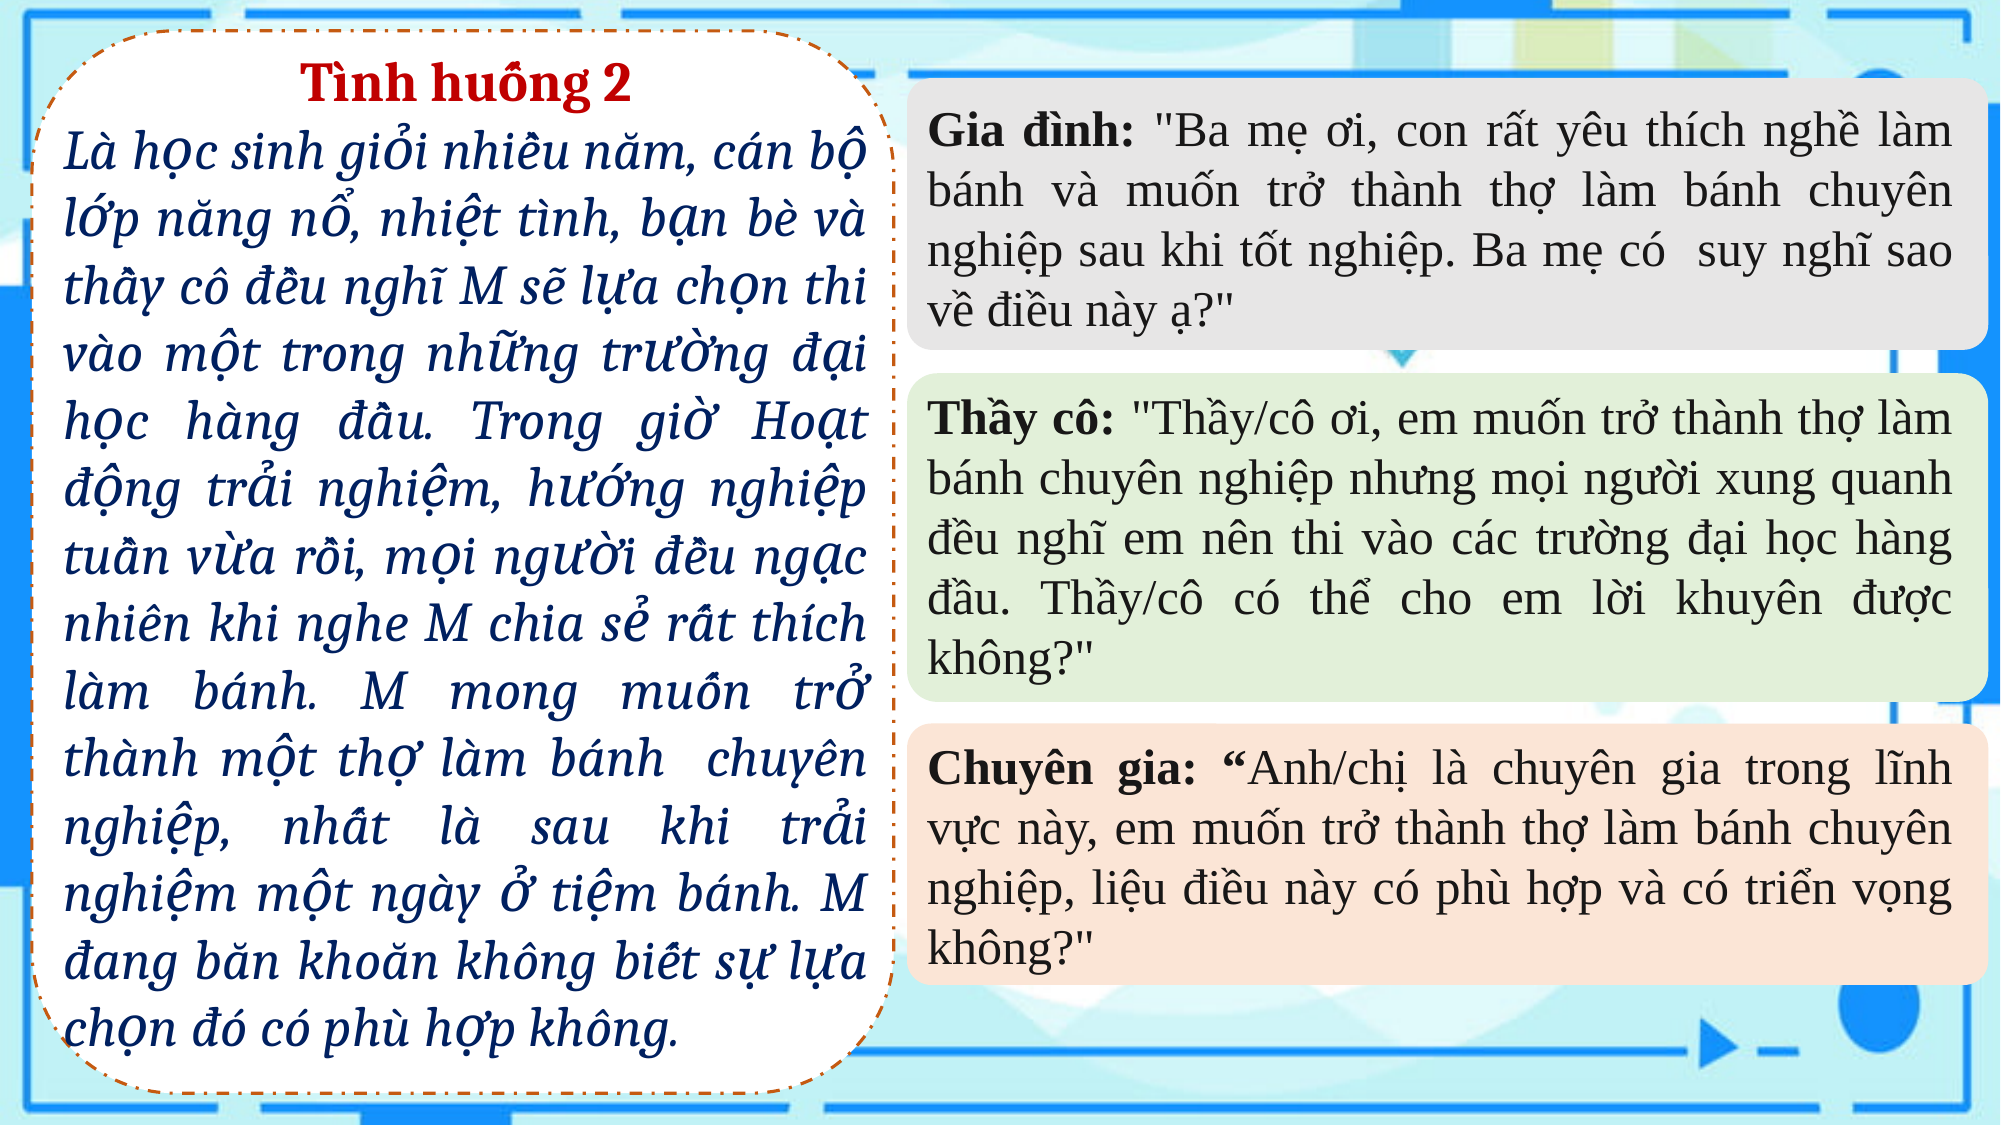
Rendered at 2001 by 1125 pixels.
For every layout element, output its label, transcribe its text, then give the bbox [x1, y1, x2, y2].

text_box [884, 119, 895, 1002]
text_box Gia đình: "Ba mẹ ơi, con rất yêu thích nghề làm bánh và muốn trở thành thợ làm bánh chuyên nghiệp sau khi tốt nghiệp. Ba mẹ có suy nghĩ sao về điều này ạ?" [912, 88, 1969, 344]
text_box [906, 385, 912, 690]
text_box [906, 76, 1990, 351]
text_box Tình huống 2 Là học sinh giỏi nhiều năm, cán bộ lớp năng nổ, nhiệt tình, bạn bè và thầy cô đều nghĩ M sẽ lựa chọn thi vào một trong những trường đại học hàng đầu. Trong giờ Hoạt động trải nghiệm, hướng nghiệp tuần vừa rồi, mọi người đều ngạc nhiên khi nghe M chia sẻ rất thích làm bánh. M mong muốn trở thành một thợ làm bánh chuyên nghiệp, nhất là sau khi trải nghiệm một ngày ở tiệm bánh. M đang băn khoăn không biết sự lựa chọn đó có phù hợp không. [48, 38, 884, 1066]
text_box [130, 29, 799, 38]
text_box [916, 722, 1990, 986]
text_box Thầy cô: "Thầy/cô ơi, em muốn trở thành thợ làm bánh chuyên nghiệp nhưng mọi người xung quanh đều nghĩ em nên thi vào các trường đại học hàng đầu. Thầy/cô có thể cho em lời khuyên được không?" [912, 377, 1969, 692]
text_box [30, 106, 48, 1018]
text_box Chuyên gia: “Anh/chị là chuyên gia trong lĩnh vực này, em muốn trở thành thợ làm bánh chuyên nghiệp, liệu điều này có phù hợp và có triển vọng không?" [912, 727, 1969, 1043]
text_box [90, 1066, 837, 1095]
picture [0, 0, 2001, 1125]
text_box [913, 372, 1990, 703]
text_box [905, 731, 912, 978]
